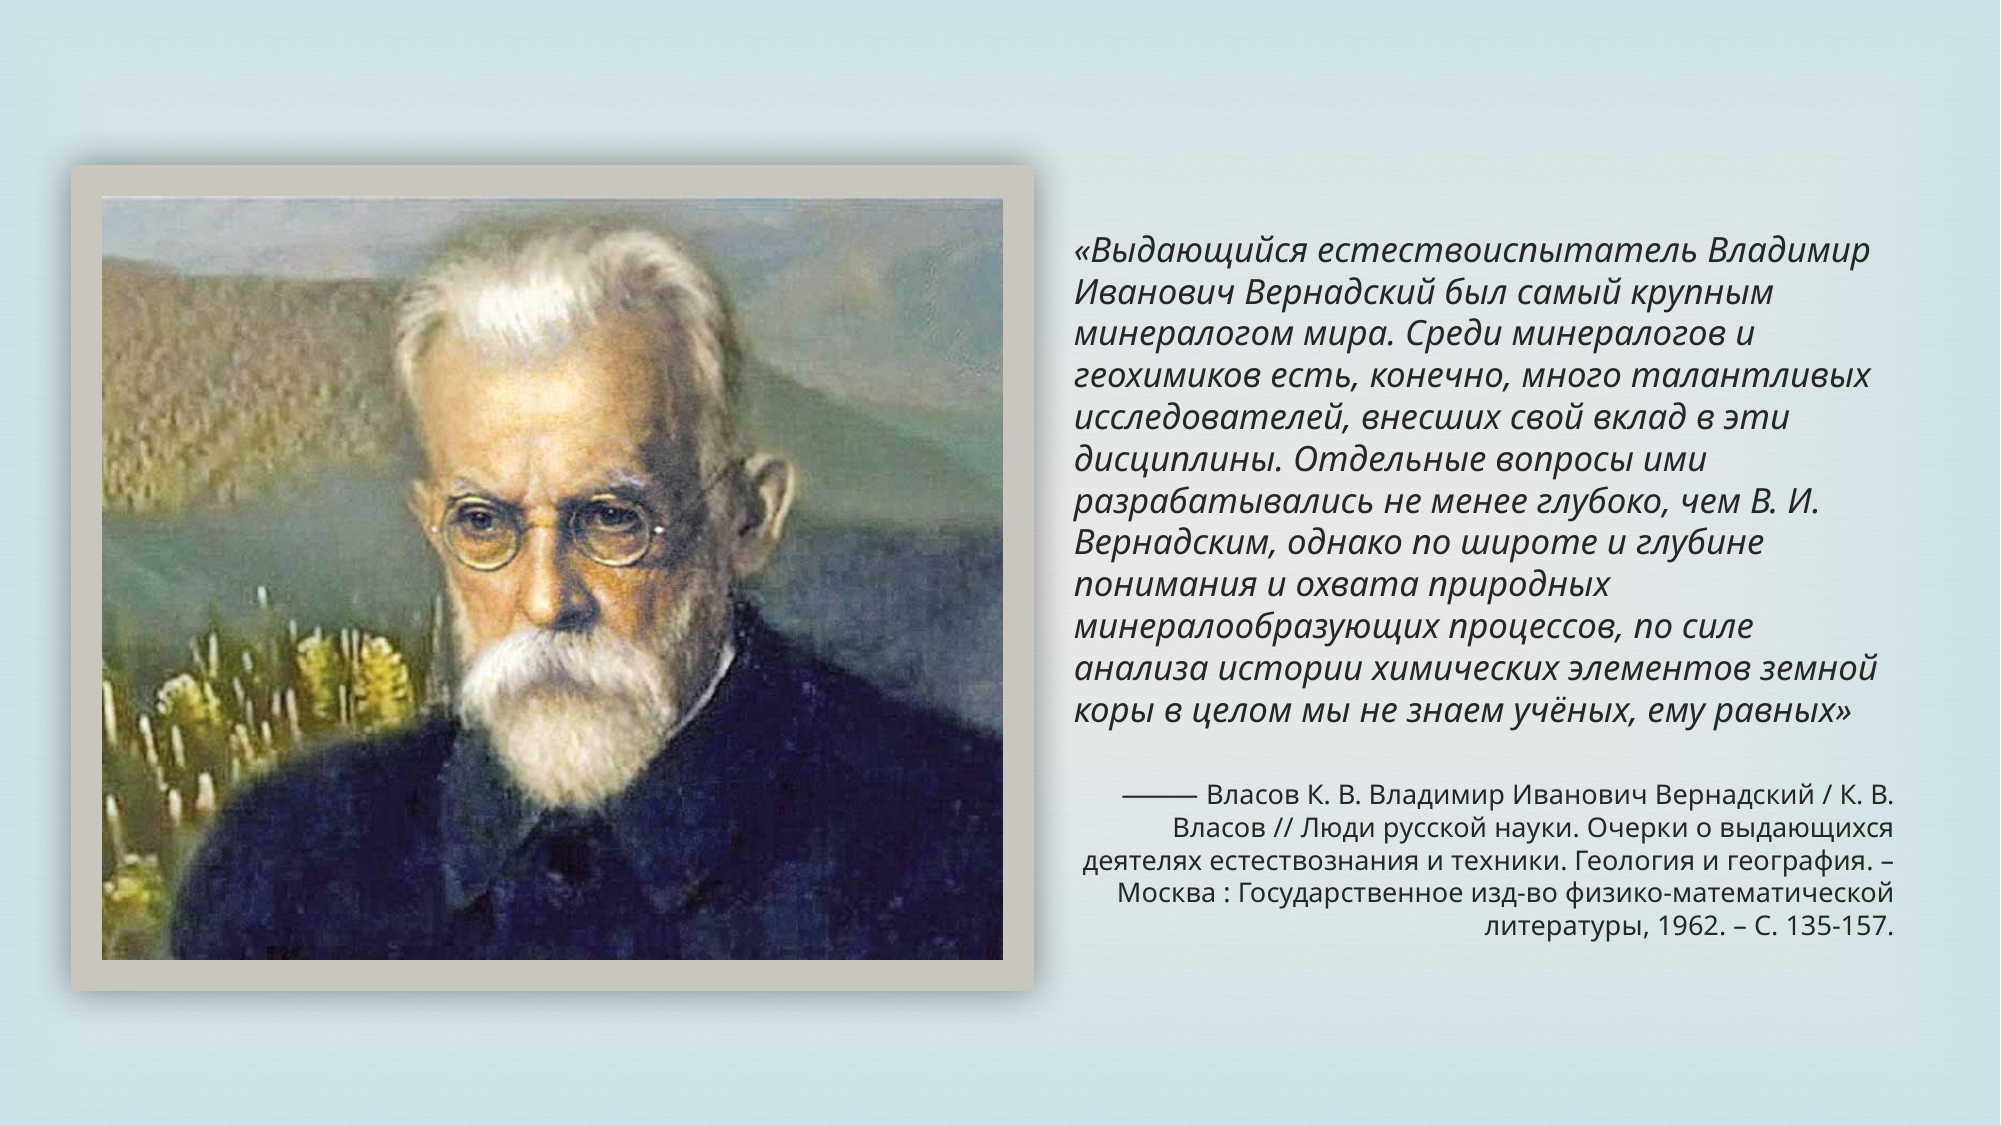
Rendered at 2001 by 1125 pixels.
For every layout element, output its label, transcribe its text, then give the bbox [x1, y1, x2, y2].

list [101, 195, 1004, 961]
list «Выдающийся естествоиспытатель Владимир Иванович Вернадский был самый крупным минералогом мира. Среди минералогов и геохимиков есть, конечно, много талантливых исследователей, внесших свой вклад в эти дисциплины. Отдельные вопросы ими разрабатывались не менее глубоко, чем В. И. Вернадским, однако по широте и глубине понимания и охвата природных минералообразующих процессов, по силе анализа истории химических элементов земной коры в целом мы не знаем учёных, ему равных» ⸻ Власов К. В. Владимир Иванович Вернадский / К. В. Власов // Люди русской науки. Очерки о выдающихся деятелях естествознания и техники. Геология и география. – Москва : Государственное изд-во физико-математической литературы, 1962. – С. 135-157. [1062, 219, 1910, 953]
